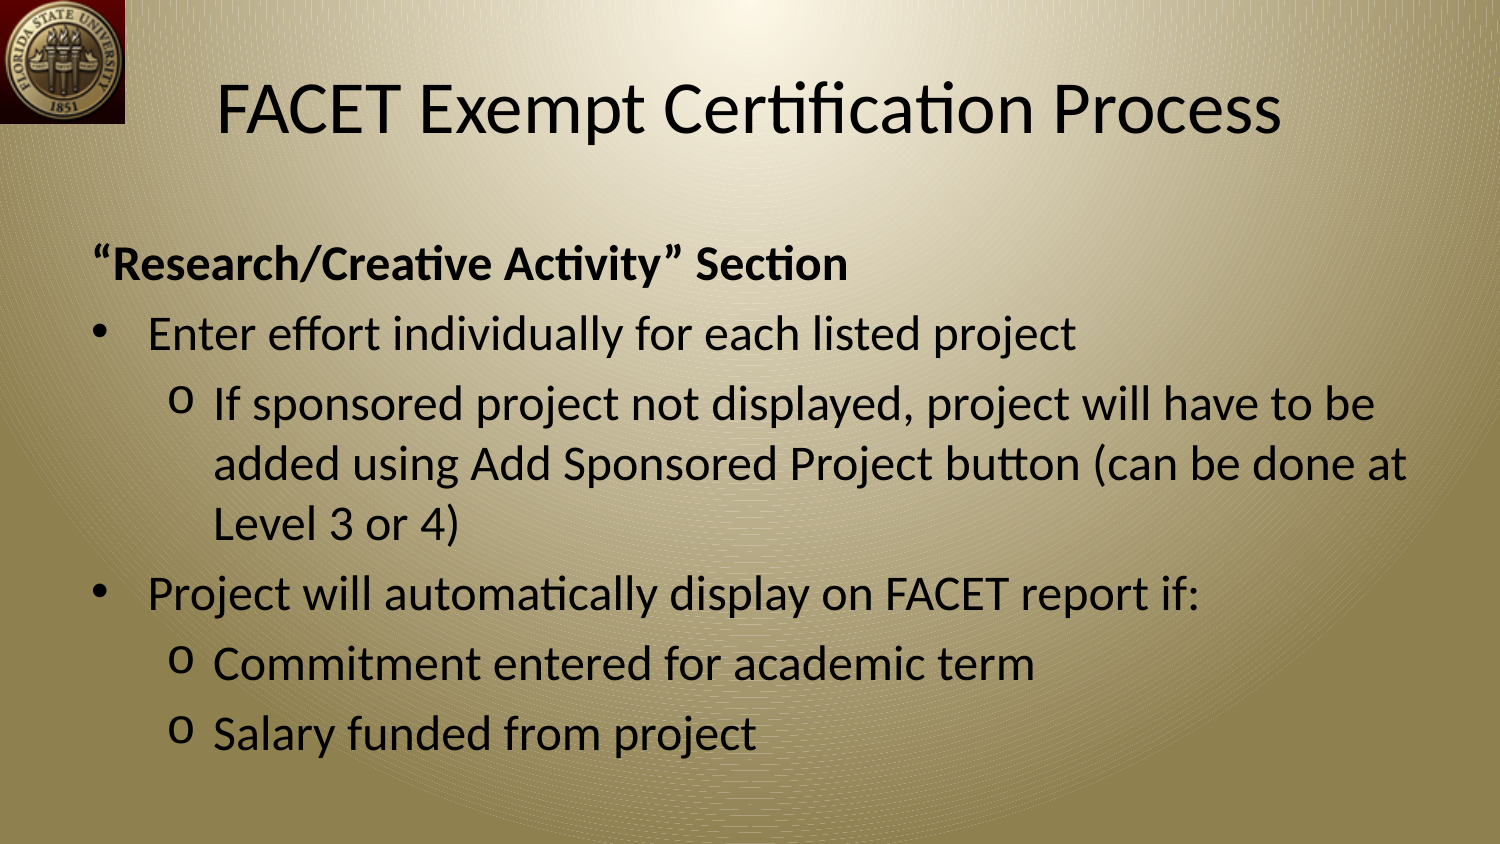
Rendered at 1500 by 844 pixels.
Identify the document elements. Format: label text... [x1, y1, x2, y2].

list “Research/Creative Activity” Section Enter effort individually for each listed project If sponsored project not displayed, project will have to be added using Add Sponsored Project button (can be done at Level 3 or 4) Project will automatically display on FACET report if: Commitment entered for academic term Salary funded from project [76, 222, 1427, 799]
picture [0, 0, 126, 124]
title FACET Exempt Certification Process [75, 33, 1425, 175]
